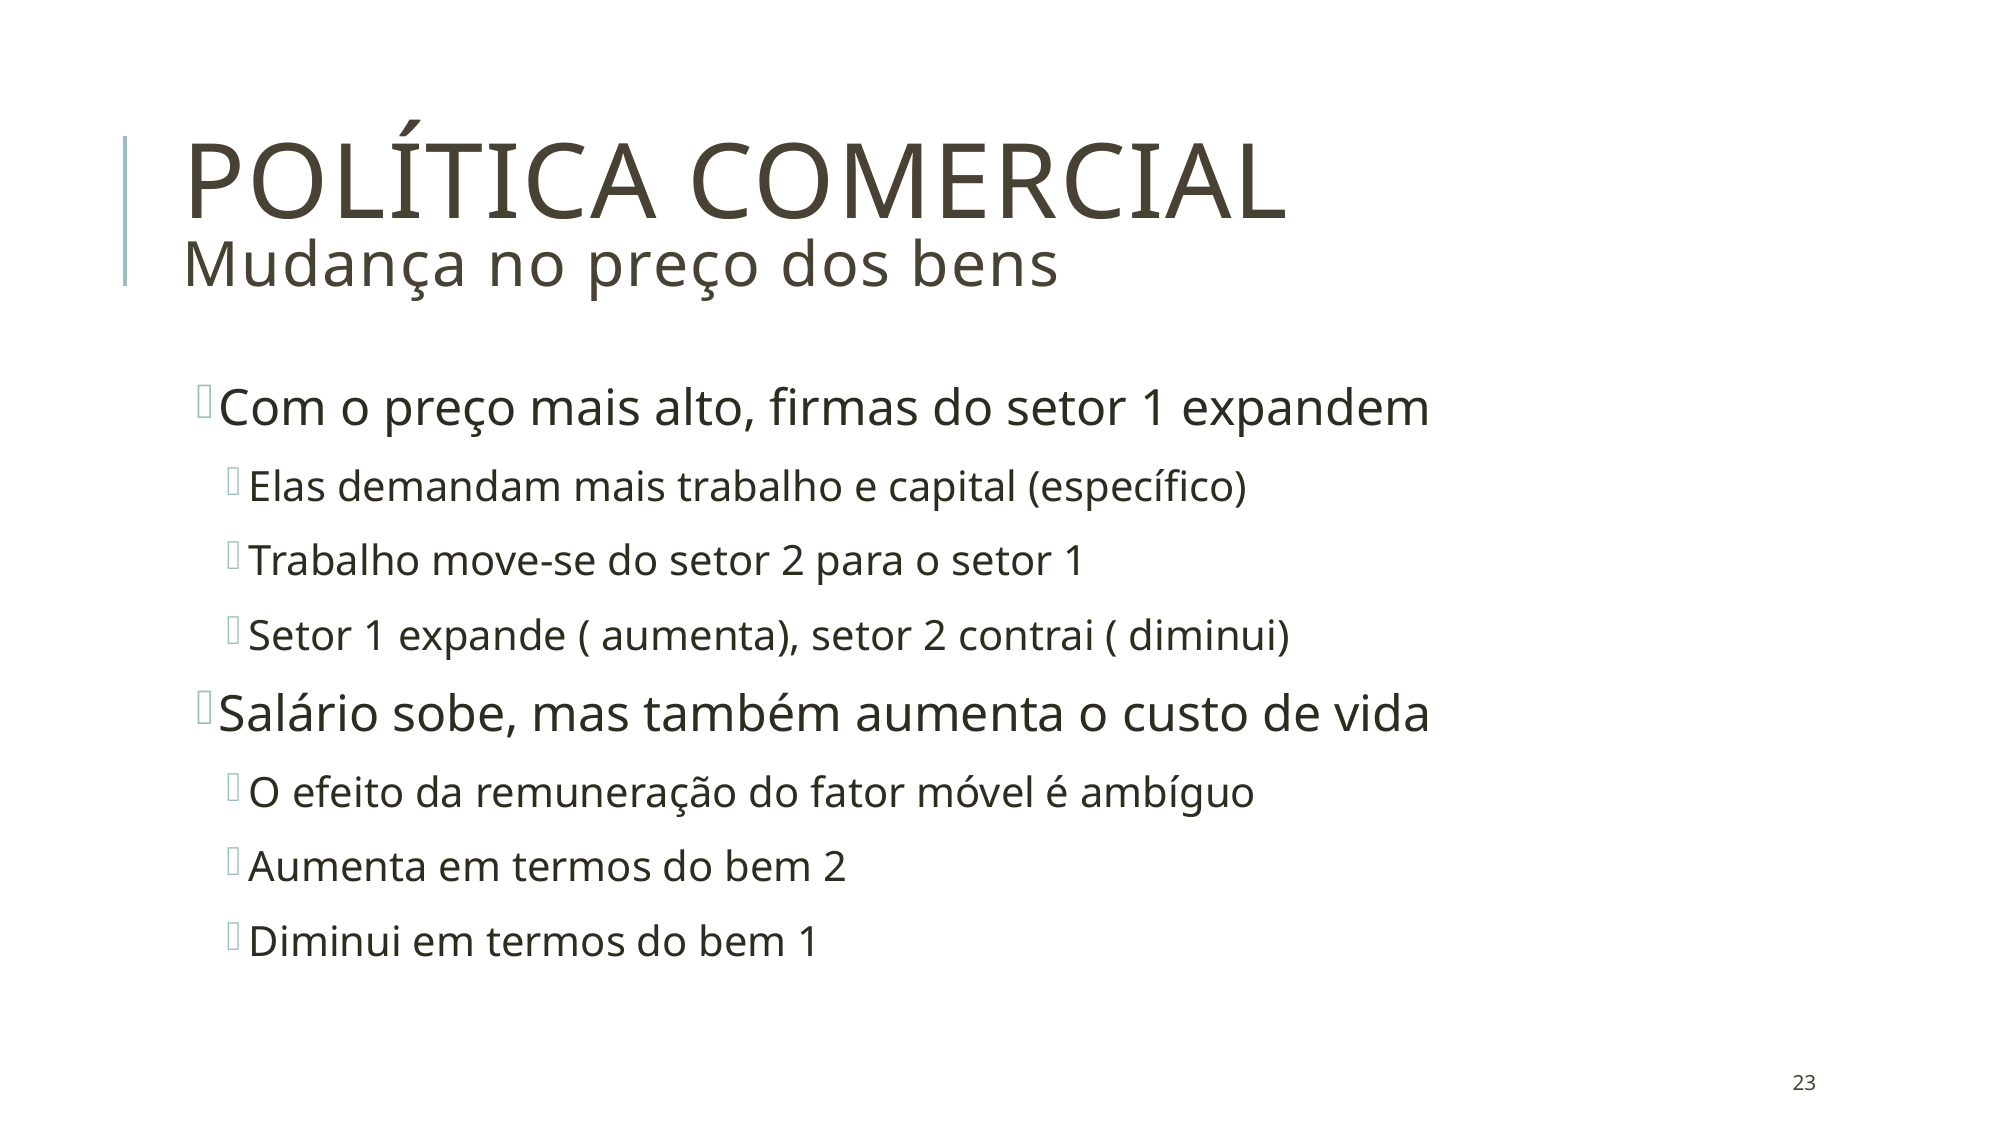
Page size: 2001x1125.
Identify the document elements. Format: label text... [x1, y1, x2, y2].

slide_number 23 [1777, 1061, 1938, 1107]
title POLÍTICA COMERCIAL Mudança no preço dos bens [168, 96, 1763, 342]
